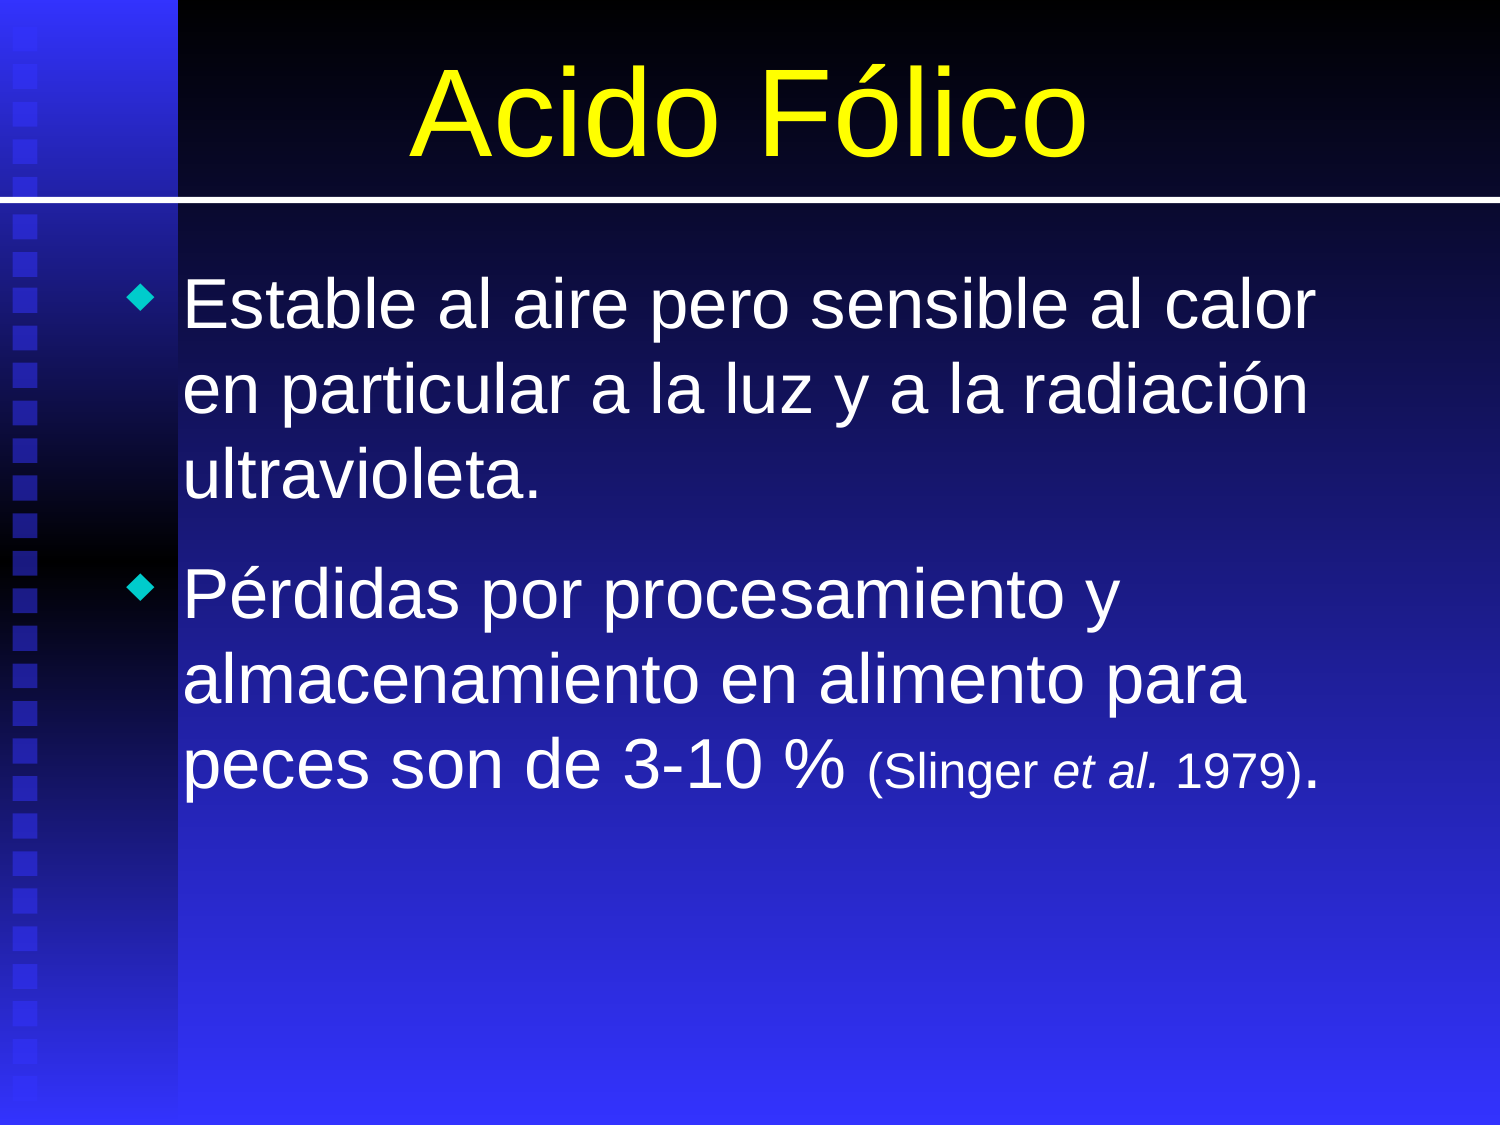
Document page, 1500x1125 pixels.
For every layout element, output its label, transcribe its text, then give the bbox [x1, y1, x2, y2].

title Acido Fólico [0, 12, 1500, 201]
list Estable al aire pero sensible al calor en particular a la luz y a la radiación ultravioleta. Pérdidas por procesamiento y almacenamiento en alimento para peces son de 3-10 % (Slinger et al. 1979). [110, 249, 1377, 926]
